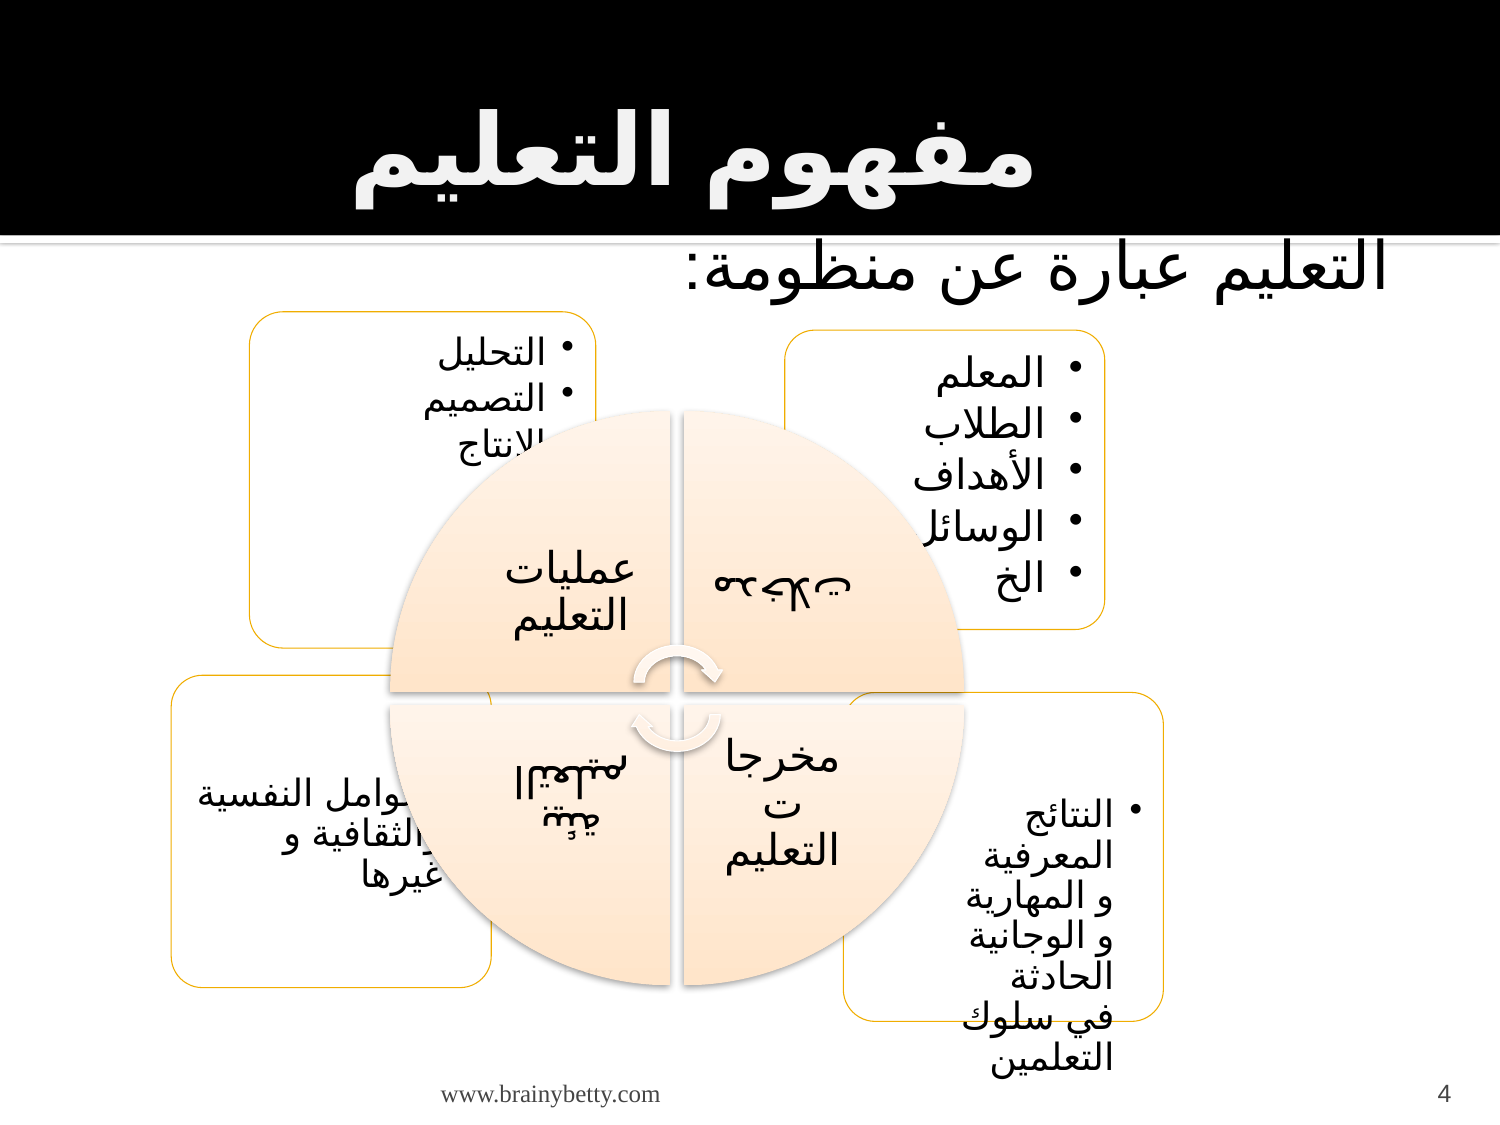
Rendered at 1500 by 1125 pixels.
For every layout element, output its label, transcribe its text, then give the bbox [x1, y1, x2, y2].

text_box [52, 373, 1302, 1024]
list التعليم عبارة عن منظومة: [75, 208, 1425, 1005]
footer www.brainybetty.com [433, 1062, 1337, 1108]
text_box مفهوم التعليم [334, 78, 1056, 213]
slide_number 4 [1345, 1062, 1467, 1108]
